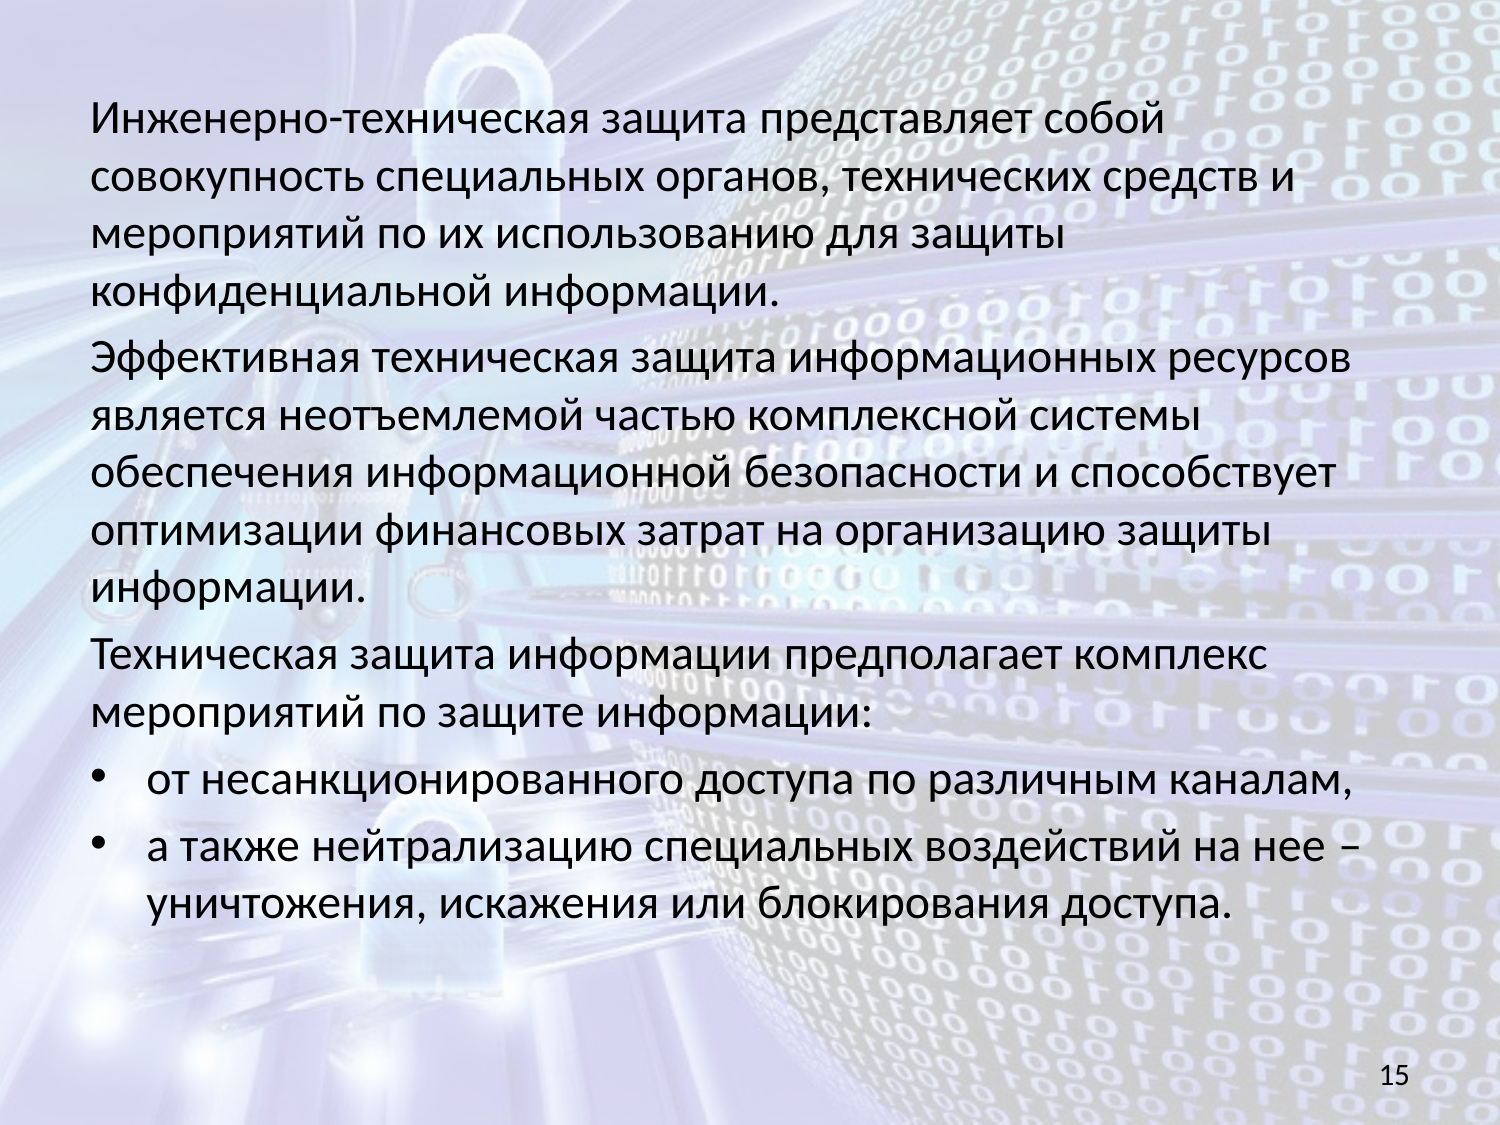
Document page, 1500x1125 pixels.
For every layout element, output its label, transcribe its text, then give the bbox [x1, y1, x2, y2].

slide_number 15 [1074, 1042, 1425, 1103]
list Инженерно-техническая защита представляет собой совокупность специальных органов, технических средств и мероприятий по их использованию для защиты конфиденциальной информации. Эффективная техническая защита информационных ресурсов является неотъемлемой частью комплексной системы обеспечения информационной безопасности и способствует оптимизации финансовых затрат на организацию защиты информации. Техническая защита информации предполагает комплекс мероприятий по защите информации: от несанкционированного доступа по различным каналам, а также нейтрализацию специальных воздействий на нее – уничтожения, искажения или блокирования доступа. [75, 78, 1425, 1005]
